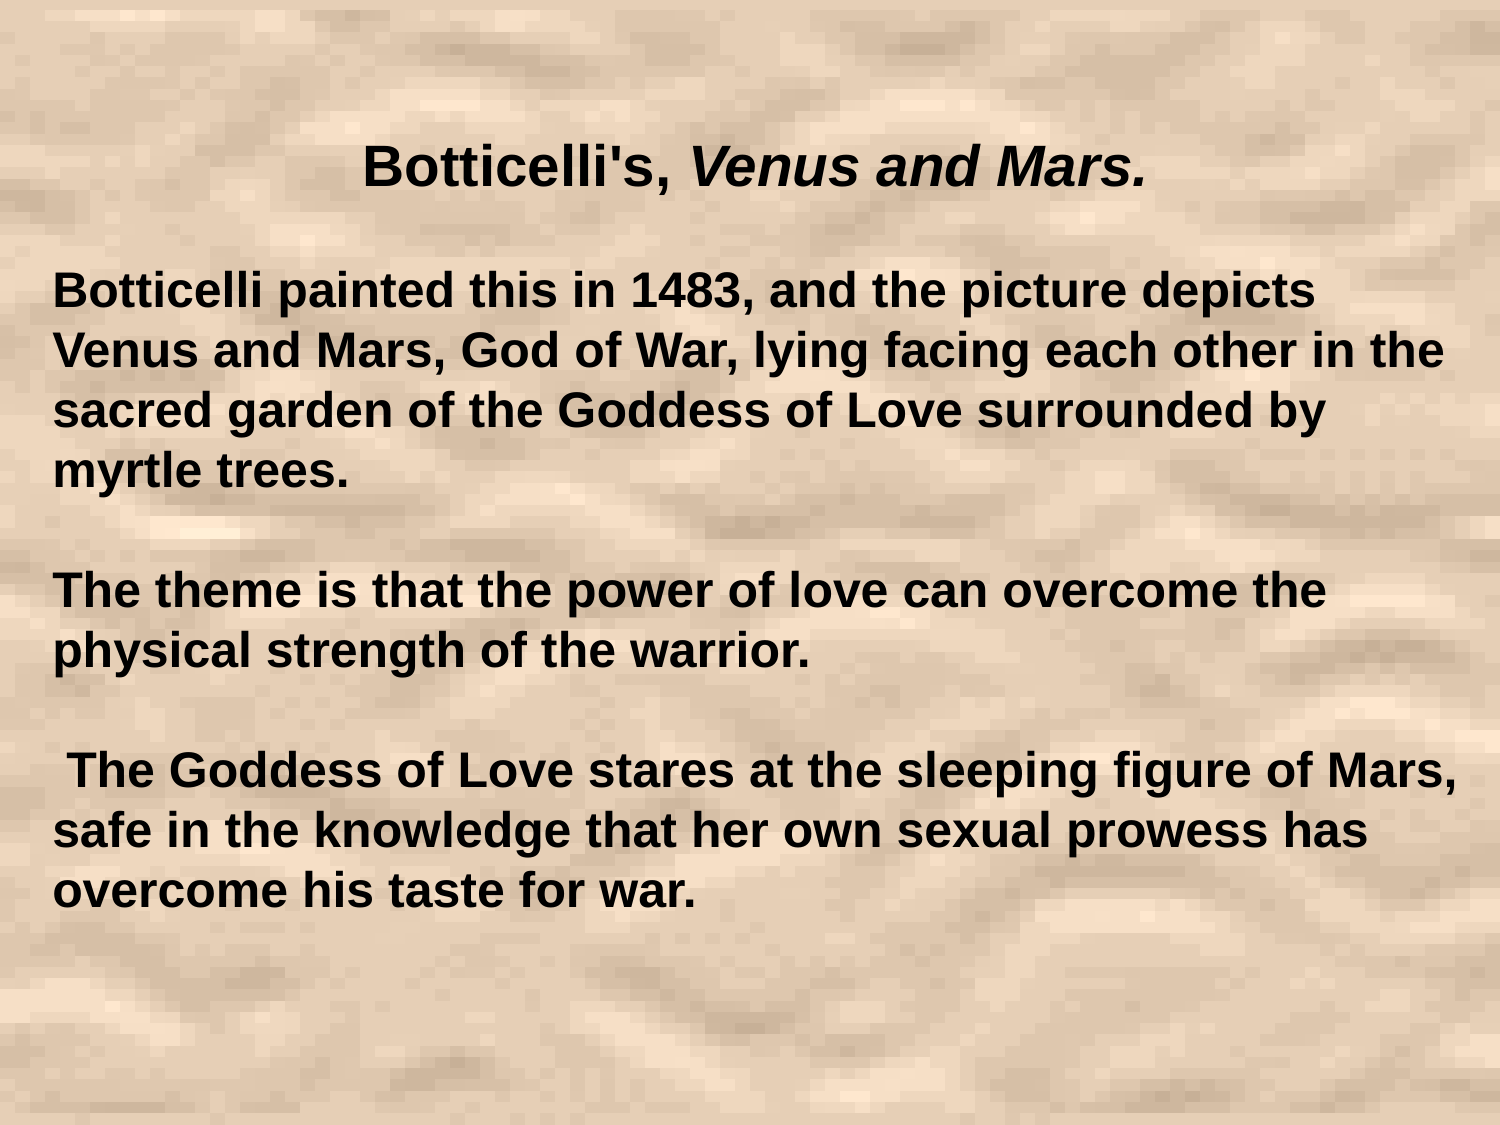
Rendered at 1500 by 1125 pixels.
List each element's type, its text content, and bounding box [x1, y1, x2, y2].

text_box Botticelli's, Venus and Mars. Botticelli painted this in 1483, and the picture depicts Venus and Mars, God of War, lying facing each other in the sacred garden of the Goddess of Love surrounded by myrtle trees. The theme is that the power of love can overcome the physical strength of the warrior. The Goddess of Love stares at the sleeping figure of Mars, safe in the knowledge that her own sexual prowess has overcome his taste for war. [37, 120, 1475, 925]
picture [0, 0, 1500, 1125]
